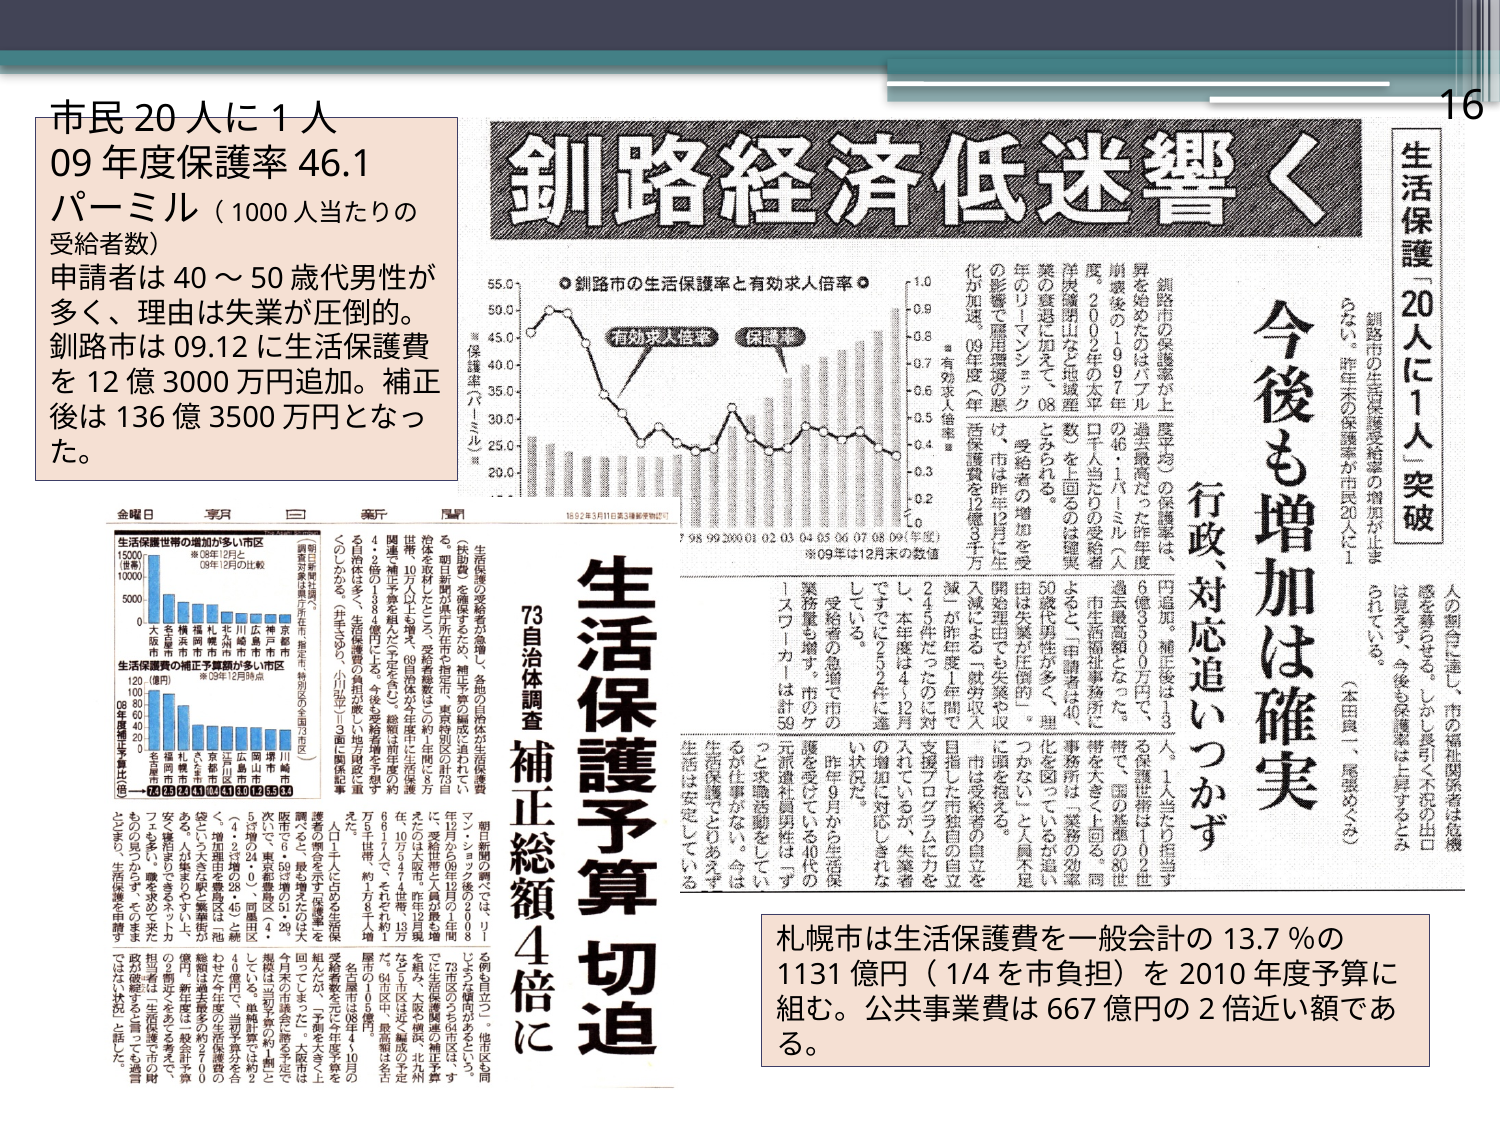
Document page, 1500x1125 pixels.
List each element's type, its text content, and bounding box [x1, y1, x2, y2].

picture [456, 116, 1466, 893]
slide_number 16 [1374, 82, 1500, 142]
text_box 市民20人に1人 09年度保護率46.1パーミル（1000人当たりの受給者数） 申請者は40～50歳代男性が多く、理由は失業が圧倒的。 釧路市は09.12に生活保護費を12億3000万円追加。補正後は136億3500万円となった。 [34, 116, 454, 482]
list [93, 497, 680, 1090]
text_box 札幌市は生活保護費を一般会計の13.7％の1131億円（1/4を市負担）を2010年度予算に組む。公共事業費は667億円の2倍近い額である。 [760, 912, 1431, 1068]
